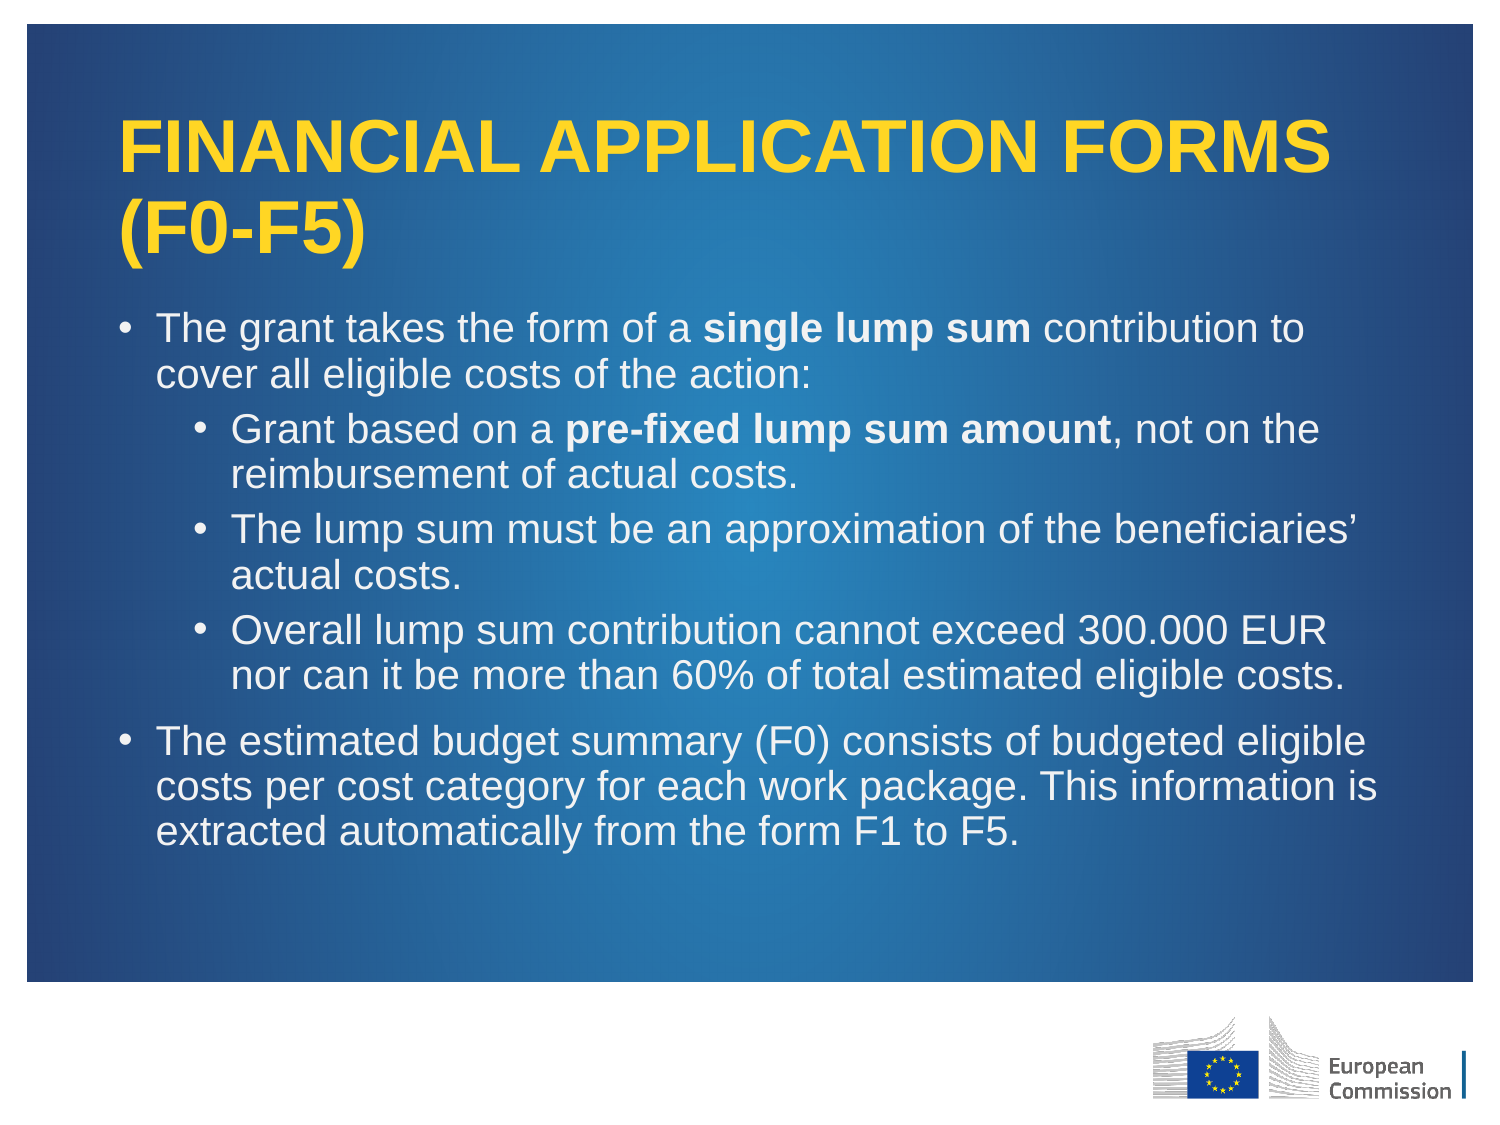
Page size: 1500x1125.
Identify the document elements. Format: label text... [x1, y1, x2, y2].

title FINANCIAL APPLICATION FORMS (F0-F5) [103, 59, 1397, 278]
picture [1153, 1016, 1473, 1103]
picture [27, 24, 1473, 982]
list The grant takes the form of a single lump sum contribution to cover all eligible costs of the action: Grant based on a pre-fixed lump sum amount, not on the reimbursement of actual costs. The lump sum must be an approximation of the beneficiaries’ actual costs. Overall lump sum contribution cannot exceed 300.000 EUR nor can it be more than 60% of total estimated eligible costs. The estimated budget summary (F0) consists of budgeted eligible costs per cost category for each work package. This information is extracted automatically from the form F1 to F5. [103, 299, 1397, 958]
